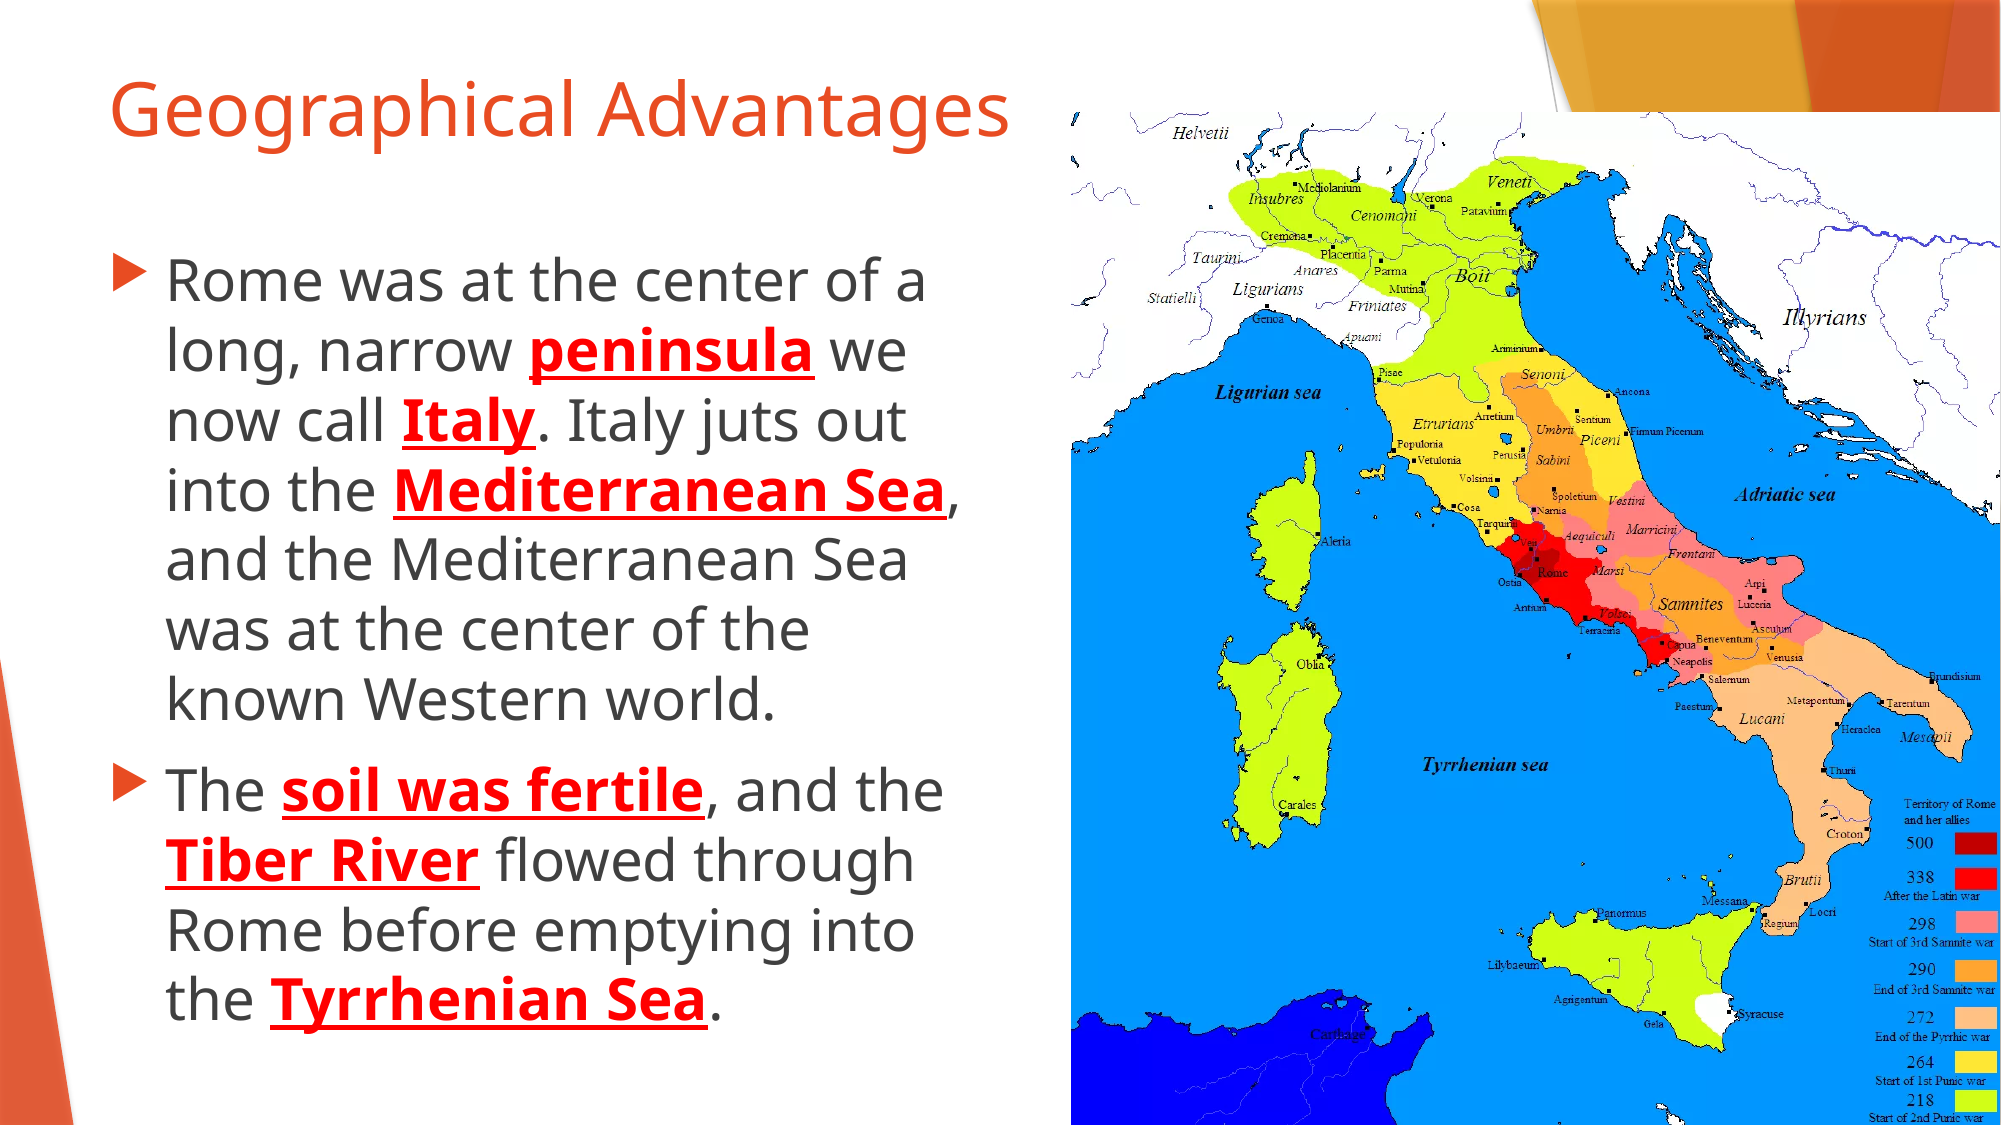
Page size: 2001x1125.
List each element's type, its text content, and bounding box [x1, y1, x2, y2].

picture [1070, 111, 2000, 1125]
list Rome was at the center of a long, narrow peninsula we now call Italy. Italy juts out into the Mediterranean Sea, and the Mediterranean Sea was at the center of the known Western world. The soil was fertile, and the Tiber River flowed through Rome before emptying into the Tyrrhenian Sea. [93, 235, 1018, 1050]
title Geographical Advantages [93, 53, 1505, 271]
